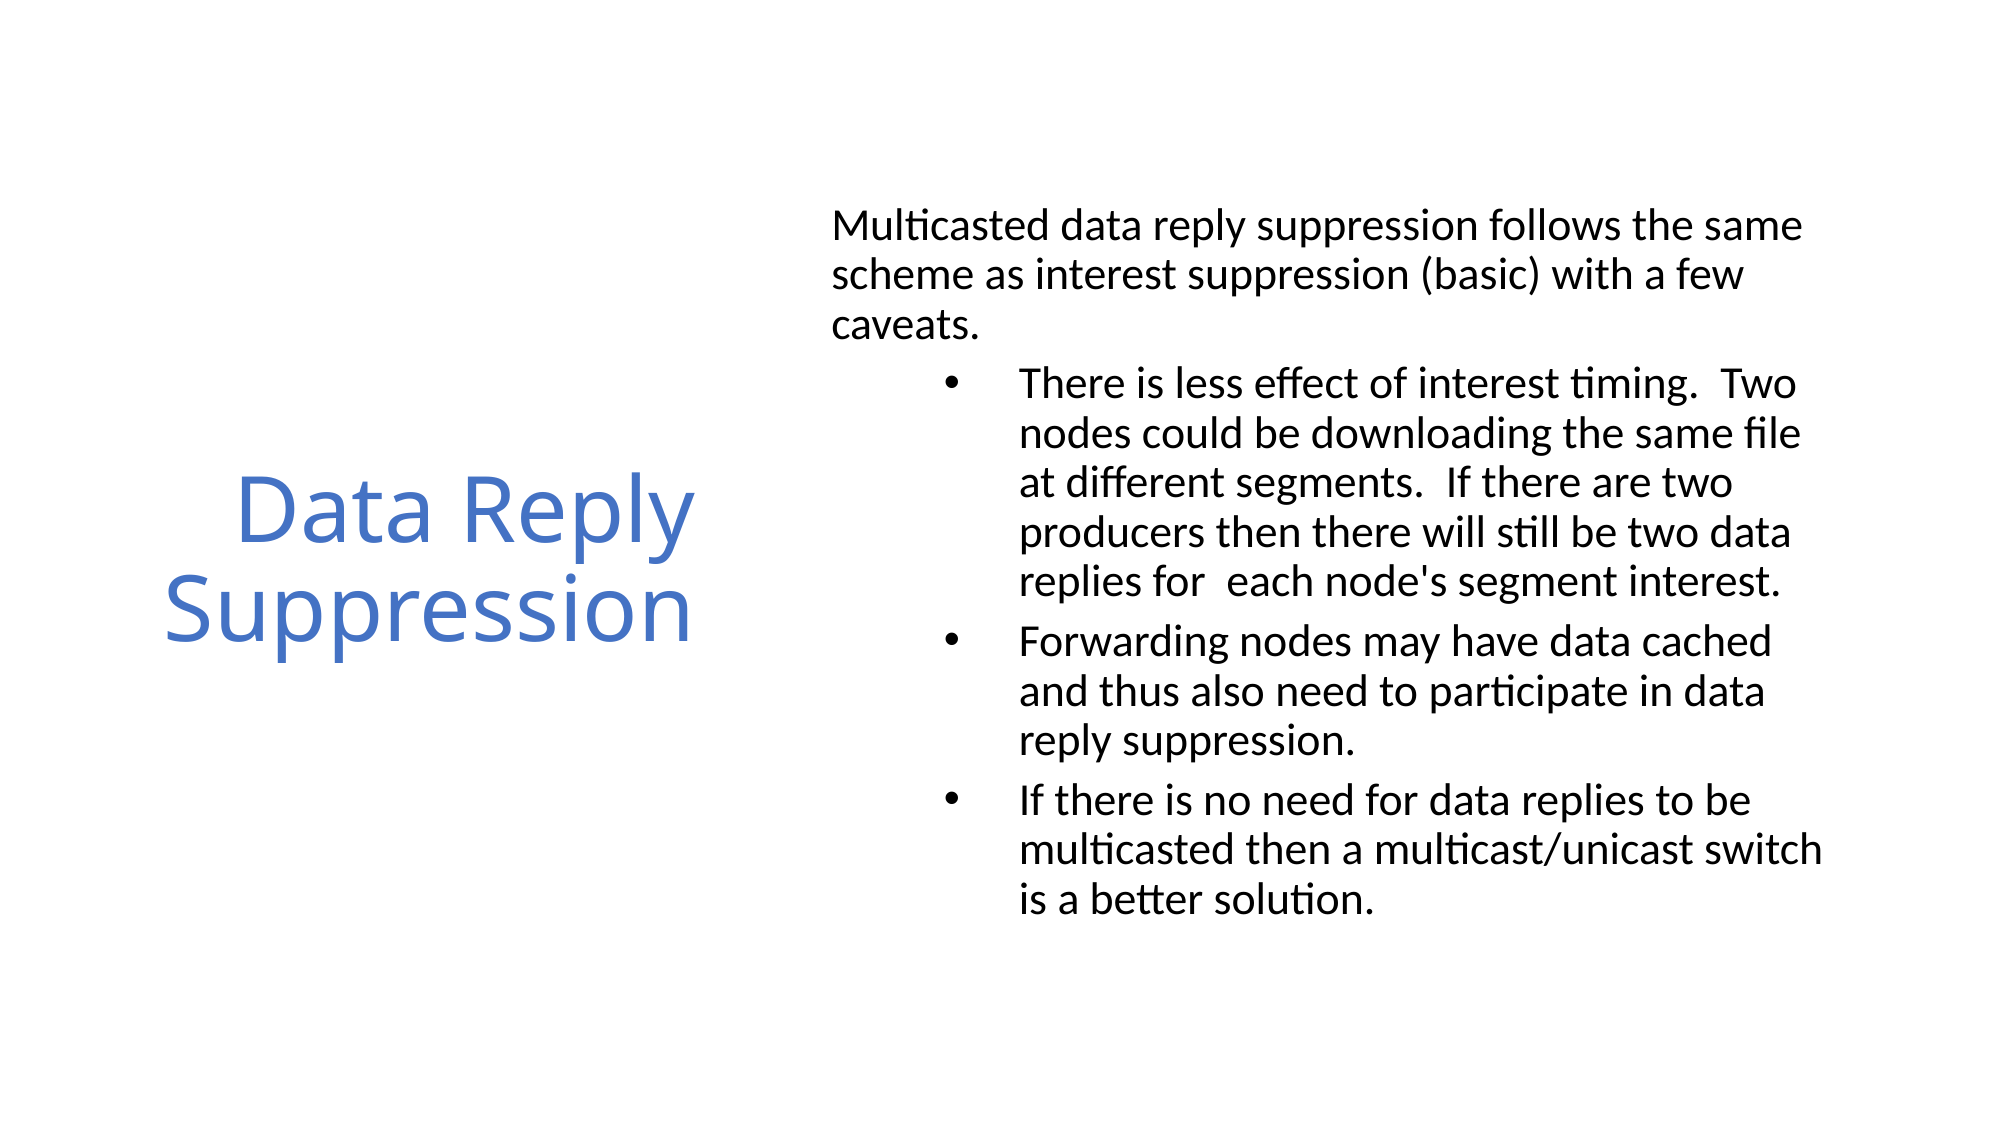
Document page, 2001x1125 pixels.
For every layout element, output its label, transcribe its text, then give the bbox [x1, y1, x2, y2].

title Data Reply Suppression [137, 158, 711, 967]
list Multicasted data reply suppression follows the same scheme as interest suppression (basic) with a few caveats. There is less effect of interest timing. Two nodes could be downloading the same file at different segments. If there are two producers then there will still be two data replies for each node's segment interest. Forwarding nodes may have data cached and thus also need to participate in data reply suppression. If there is no need for data replies to be multicasted then a multicast/unicast switch is a better solution. [816, 158, 1863, 967]
